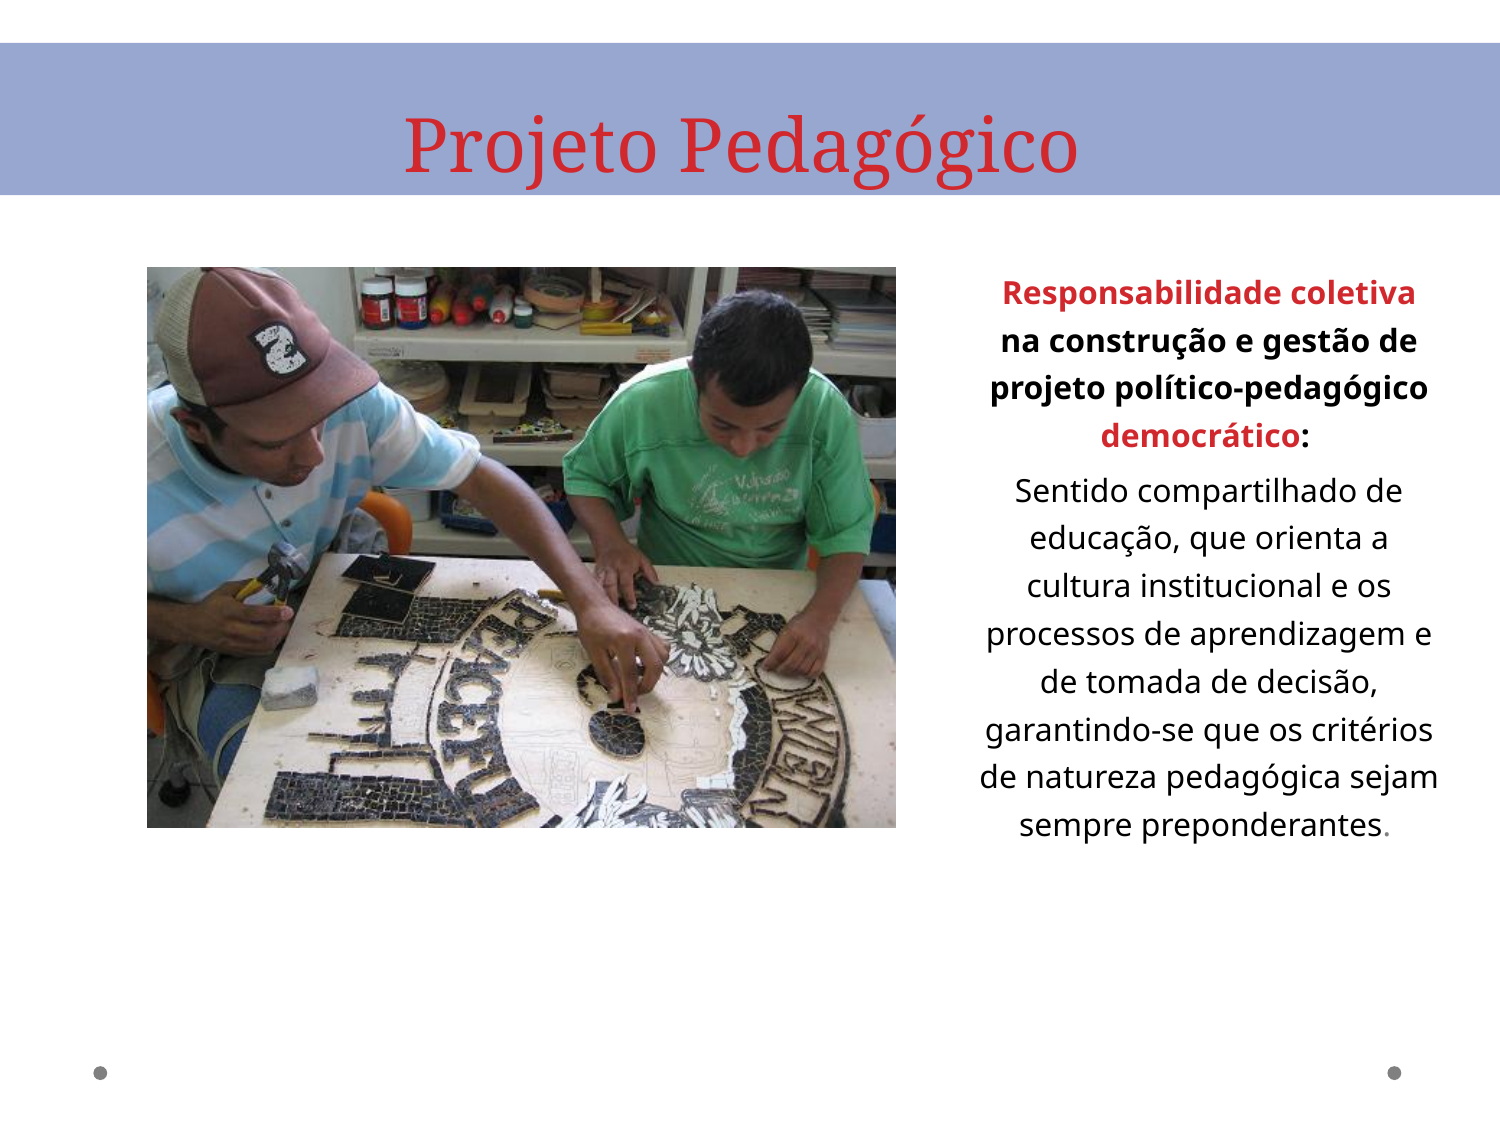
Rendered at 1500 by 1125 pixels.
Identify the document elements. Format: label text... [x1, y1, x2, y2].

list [147, 266, 896, 828]
title Projeto Pedagógico [0, 42, 1500, 196]
list Responsabilidade coletiva na construção e gestão de projeto político-pedagógico democrático: Sentido compartilhado de educação, que orienta a cultura institucional e os processos de aprendizagem e de tomada de decisão, garantindo-se que os critérios de natureza pedagógica sejam sempre preponderantes. [962, 255, 1457, 861]
